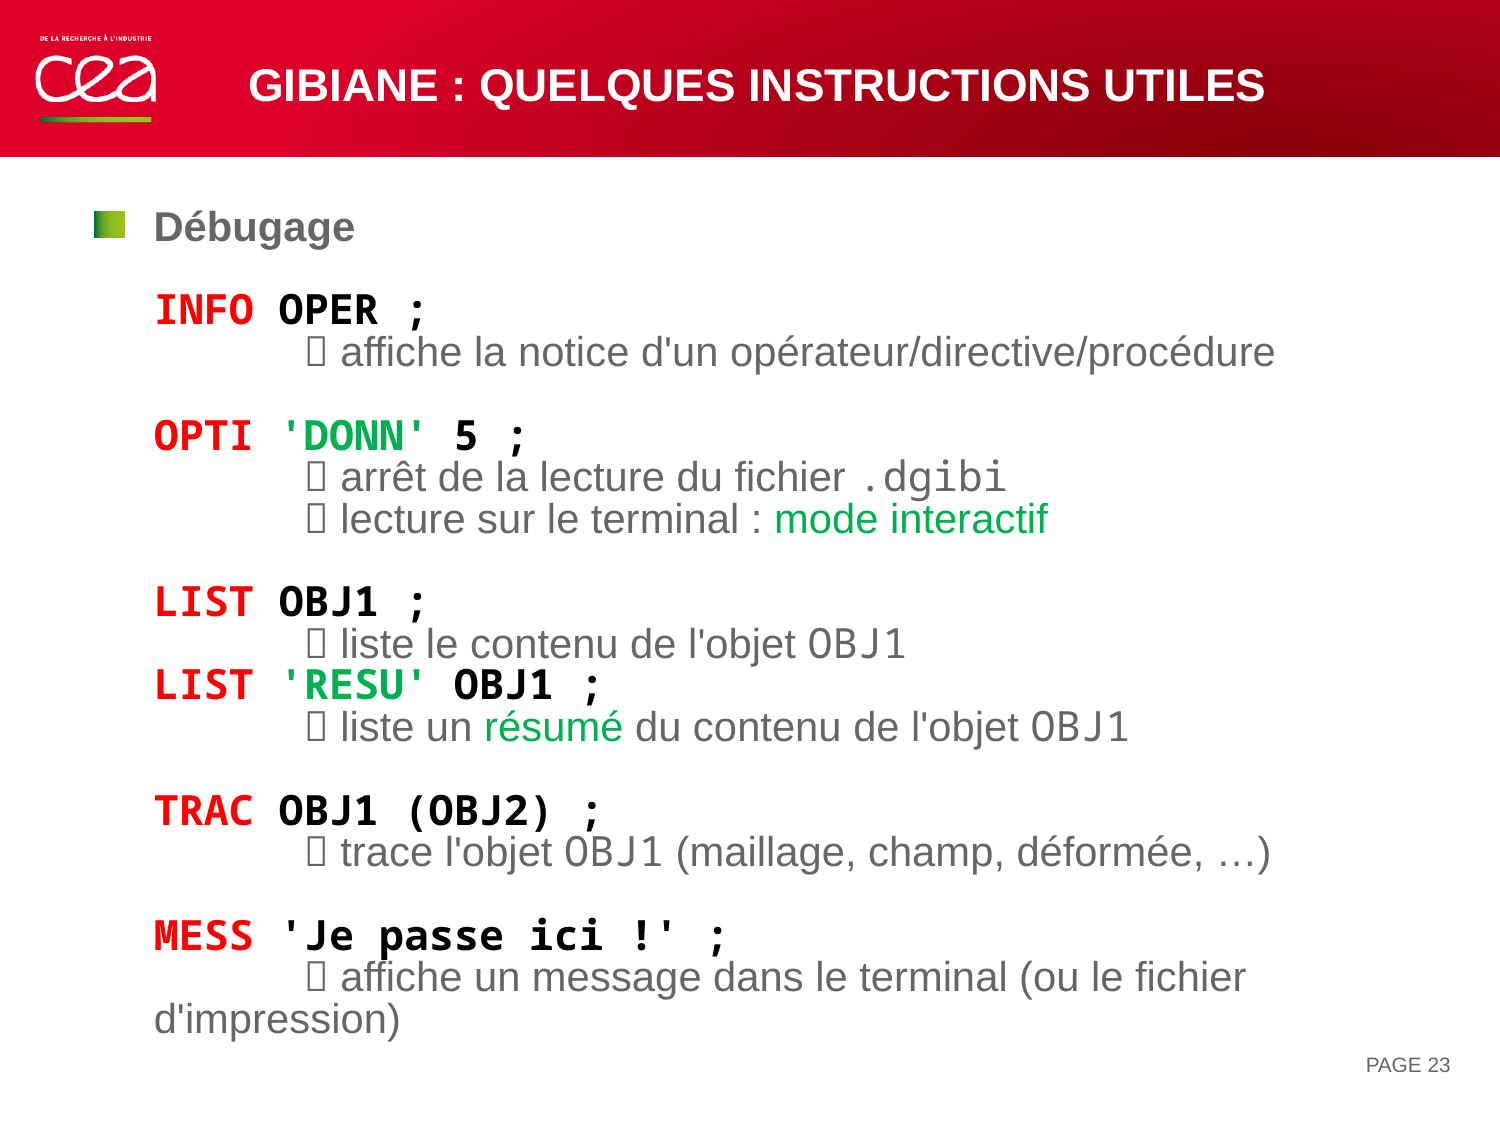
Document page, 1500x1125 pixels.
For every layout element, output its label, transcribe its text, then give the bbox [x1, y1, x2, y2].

picture [0, 0, 1500, 157]
title Gibiane : quelques instructions utiles [248, 8, 1436, 158]
slide_number PAGE 23 [1316, 1034, 1500, 1094]
list Débugage INFO OPER ;  affiche la notice d'un opérateur/directive/procédure OPTI 'DONN' 5 ;  arrêt de la lecture du fichier .dgibi  lecture sur le terminal : mode interactif LIST OBJ1 ;  liste le contenu de l'objet OBJ1 LIST 'RESU' OBJ1 ;  liste un résumé du contenu de l'objet OBJ1 TRAC OBJ1 (OBJ2) ;  trace l'objet OBJ1 (maillage, champ, déformée, …) MESS 'Je passe ici !' ;  affiche un message dans le terminal (ou le fichier d'impression) [94, 208, 1471, 1024]
picture [94, 211, 125, 238]
